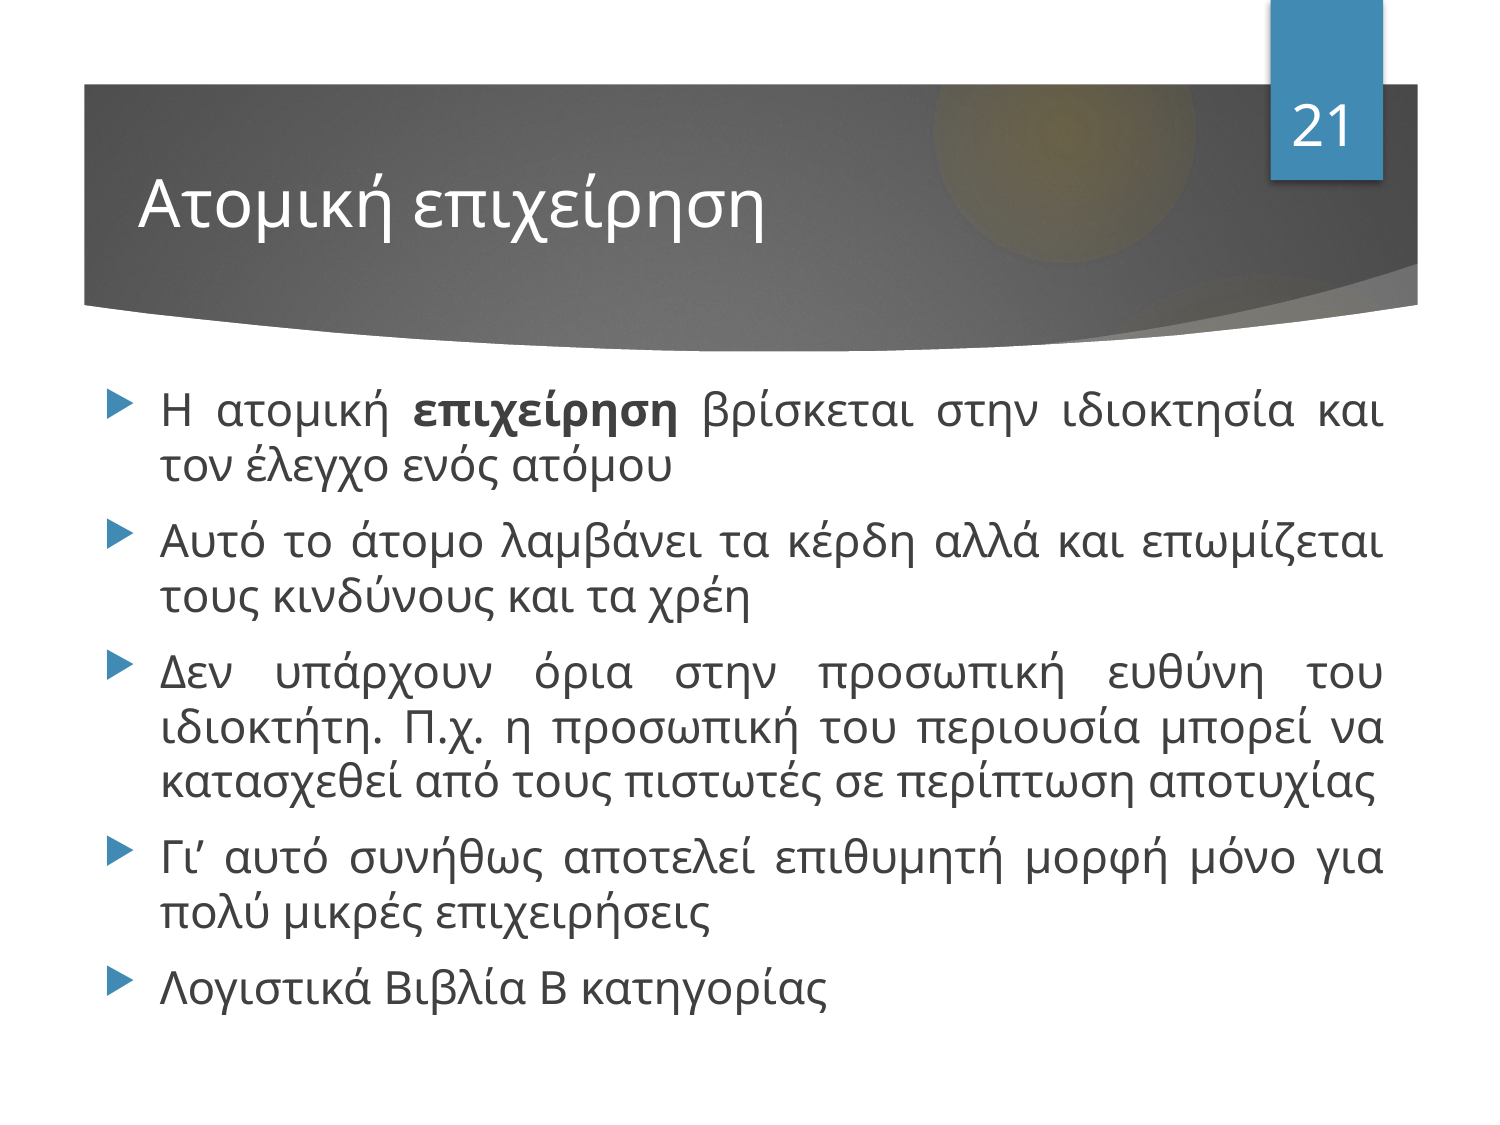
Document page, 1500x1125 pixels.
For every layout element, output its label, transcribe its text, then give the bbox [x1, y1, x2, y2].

list Η ατομική επιχείρηση βρίσκεται στην ιδιοκτησία και τον έλεγχο ενός ατόμου Αυτό το άτομο λαμβάνει τα κέρδη αλλά και επωμίζεται τους κινδύνους και τα χρέη Δεν υπάρχουν όρια στην προσωπική ευθύνη του ιδιοκτήτη. Π.χ. η προσωπική του περιουσία μπορεί να κατασχεθεί από τους πιστωτές σε περίπτωση αποτυχίας Γι’ αυτό συνήθως αποτελεί επιθυμητή μορφή μόνο για πολύ μικρές επιχειρήσεις Λογιστικά Βιβλία Β κατηγορίας [88, 373, 1400, 1094]
title Ατομική επιχείρηση [123, 113, 1258, 289]
slide_number 21 [1259, 48, 1390, 175]
